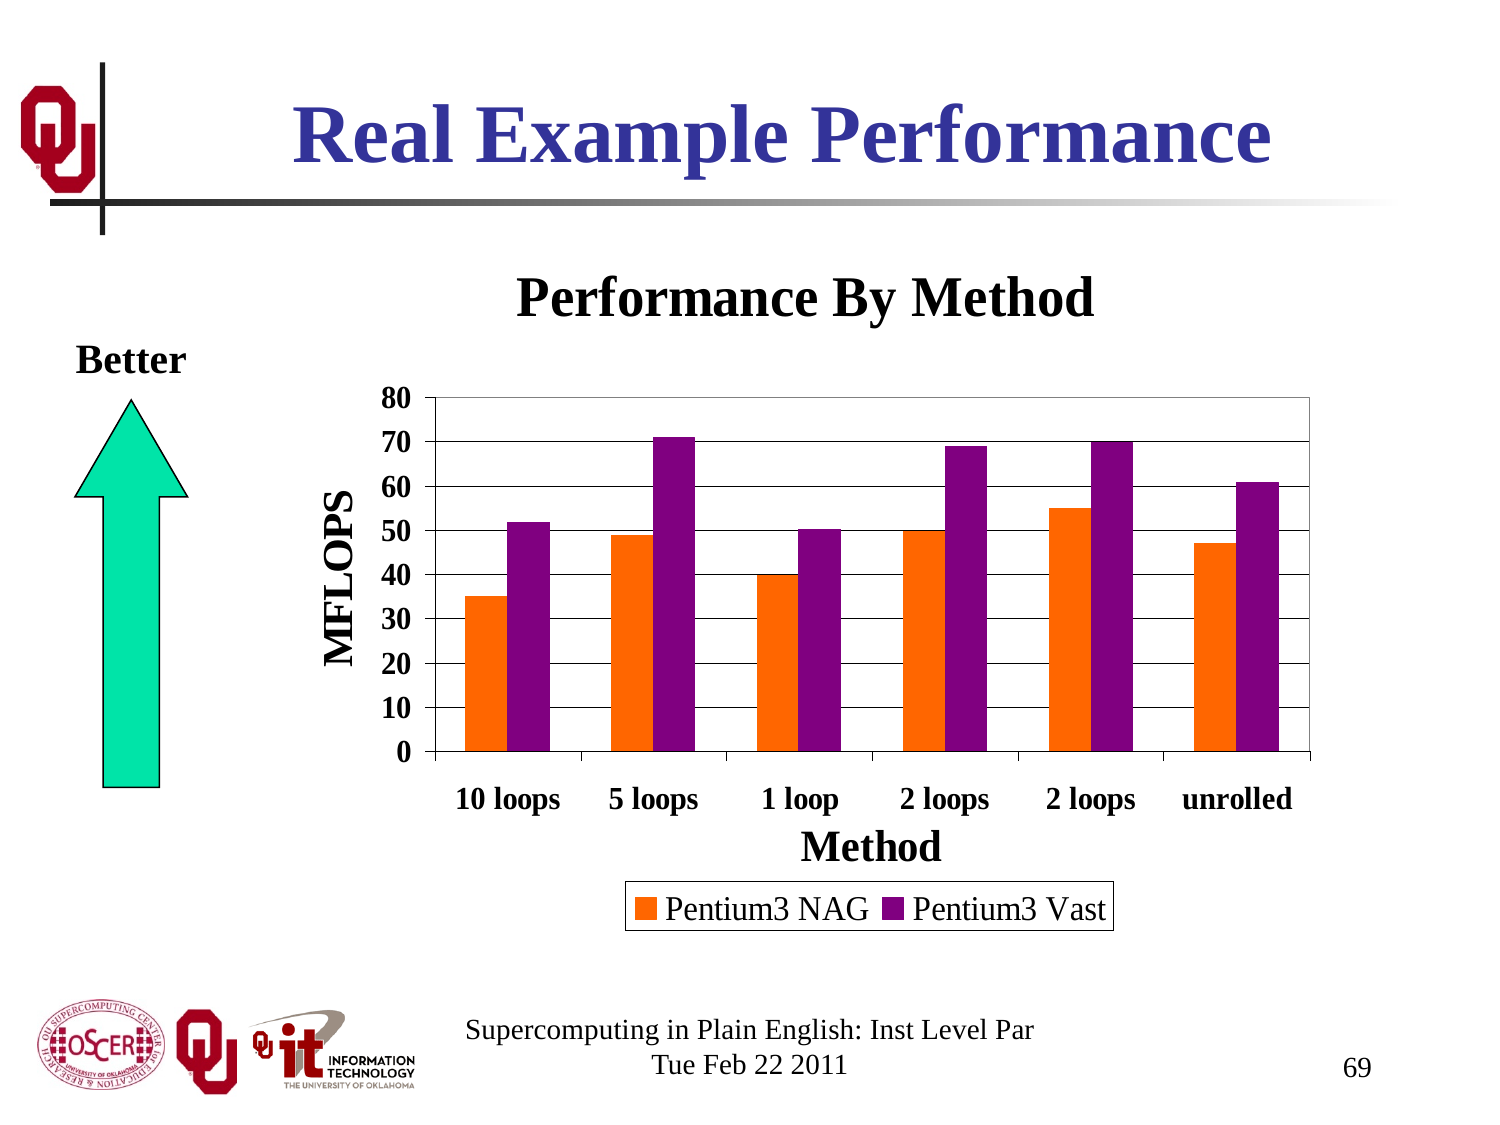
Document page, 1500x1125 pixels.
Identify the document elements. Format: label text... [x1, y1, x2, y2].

footer Supercomputing in Plain English: Inst Level Par Tue Feb 22 2011 [312, 1012, 1188, 1088]
picture [174, 999, 425, 1099]
picture [18, 83, 97, 196]
slide_number 69 [1174, 1015, 1388, 1091]
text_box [49, 324, 213, 788]
title Real Example Performance [124, 74, 1442, 187]
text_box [287, 224, 1326, 976]
picture [37, 999, 165, 1090]
